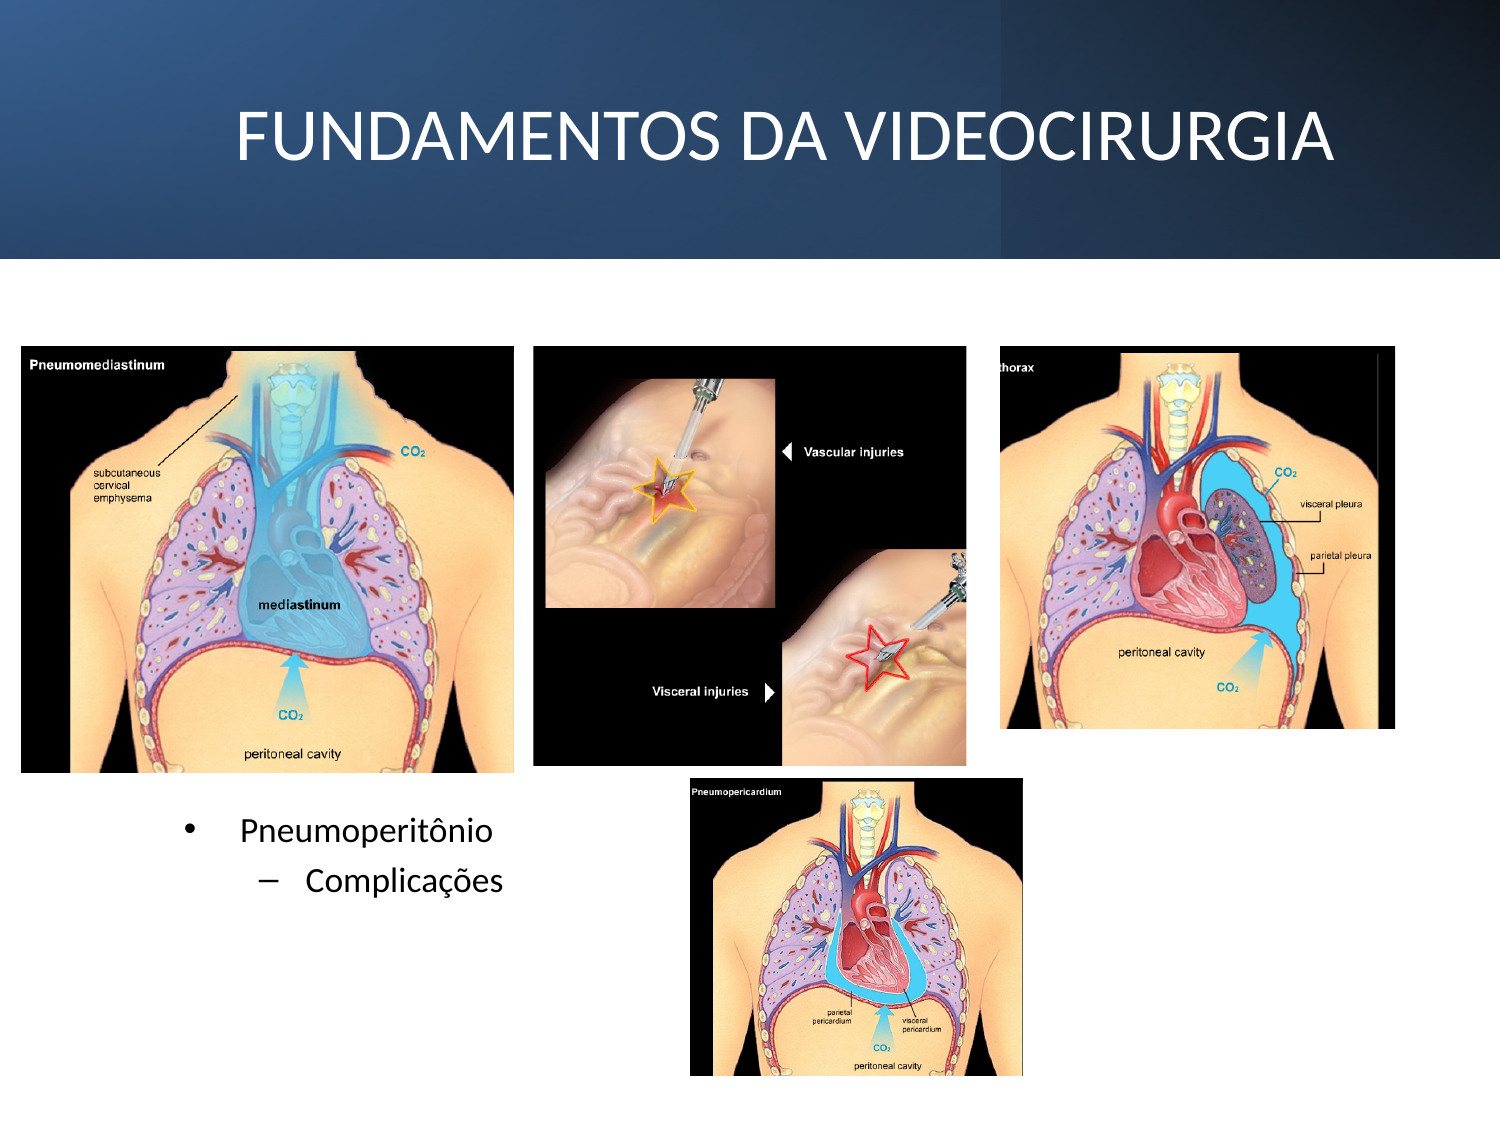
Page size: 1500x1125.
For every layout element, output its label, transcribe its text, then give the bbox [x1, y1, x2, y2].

picture [21, 346, 515, 773]
list Pneumoperitônio Complicações [168, 736, 1356, 1020]
text_box [0, 261, 1500, 1125]
text_box [0, 0, 1500, 261]
picture [533, 346, 967, 766]
title FUNDAMENTOS DA VIDEOCIRURGIA [168, 49, 1403, 213]
picture [690, 777, 1023, 1076]
picture [999, 346, 1396, 729]
